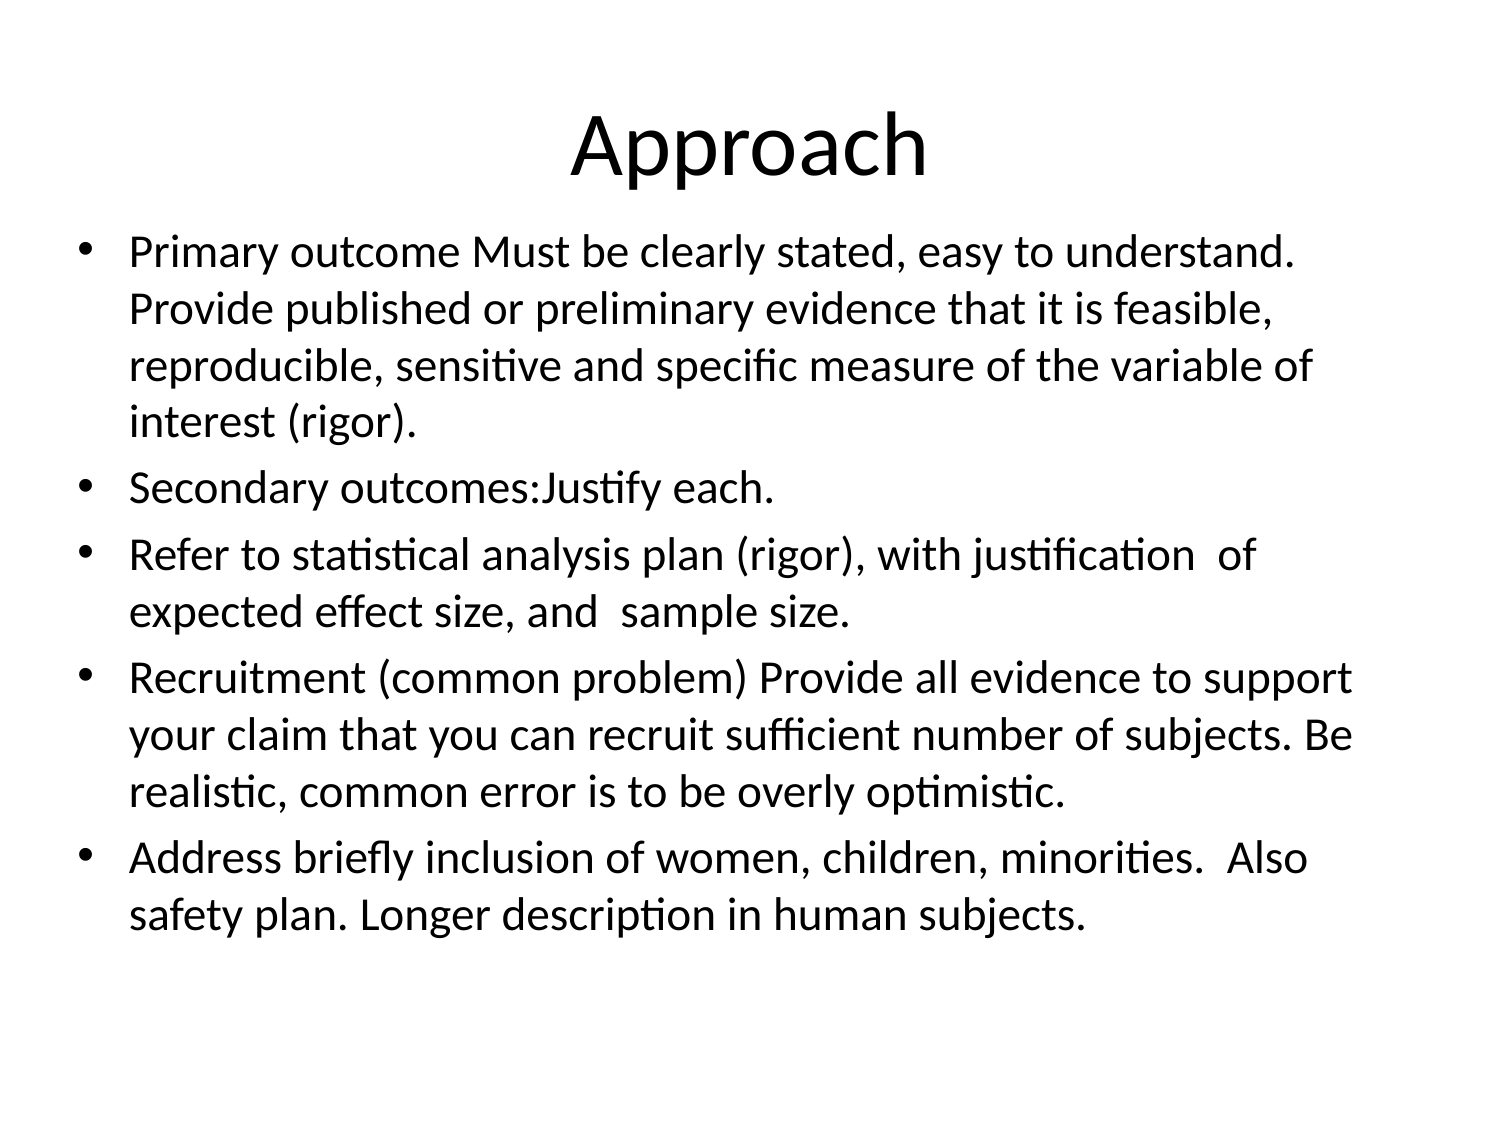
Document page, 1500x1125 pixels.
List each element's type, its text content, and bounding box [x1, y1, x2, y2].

title Approach [75, 45, 1425, 233]
list Primary outcome Must be clearly stated, easy to understand. Provide published or preliminary evidence that it is feasible, reproducible, sensitive and specific measure of the variable of interest (rigor). Secondary outcomes:Justify each. Refer to statistical analysis plan (rigor), with justification of expected effect size, and sample size. Recruitment (common problem) Provide all evidence to support your claim that you can recruit sufficient number of subjects. Be realistic, common error is to be overly optimistic. Address briefly inclusion of women, children, minorities. Also safety plan. Longer description in human subjects. [62, 212, 1413, 955]
